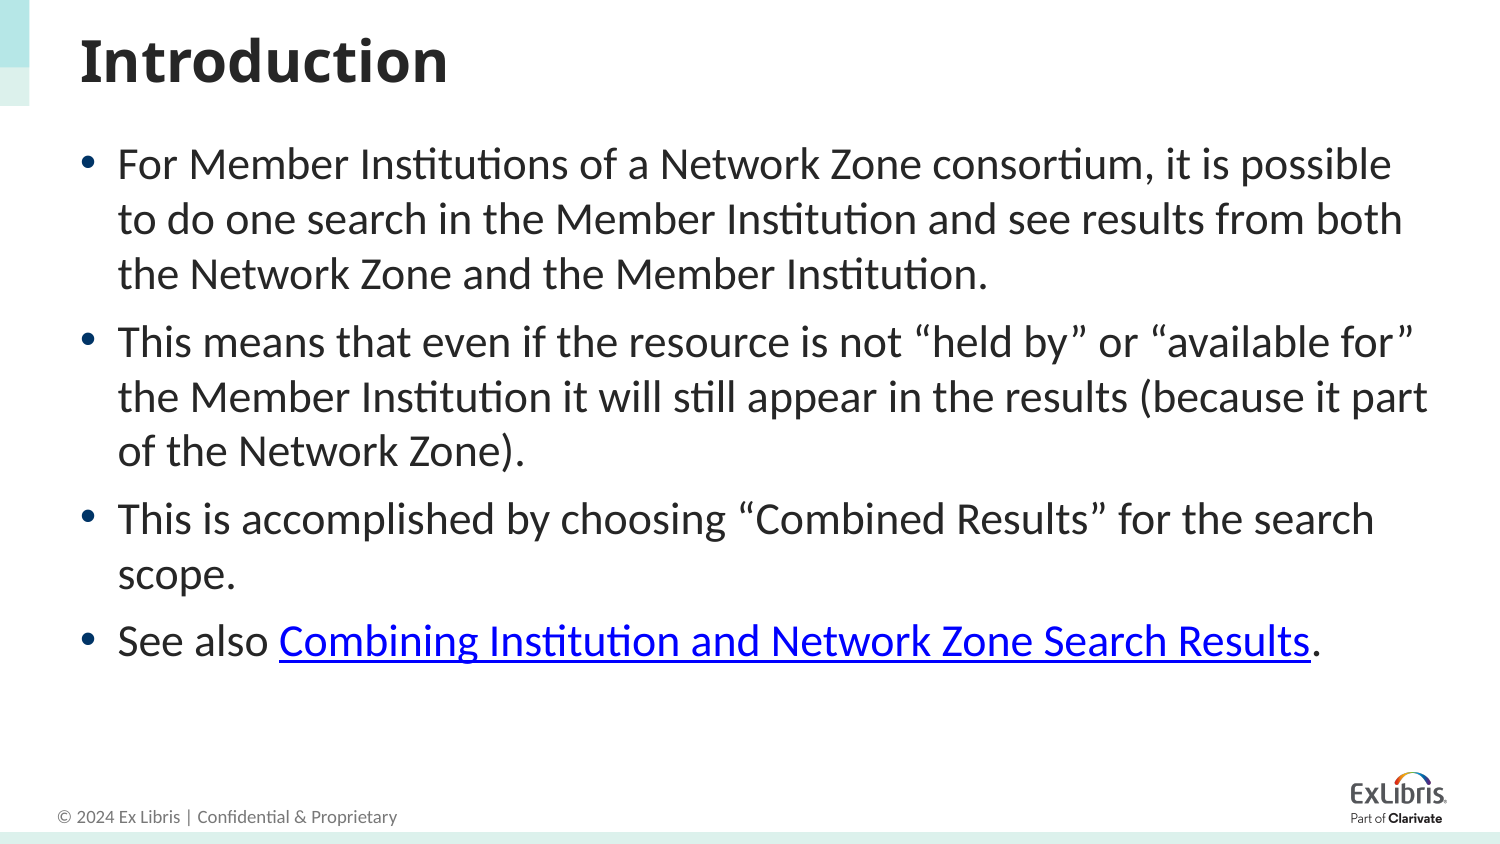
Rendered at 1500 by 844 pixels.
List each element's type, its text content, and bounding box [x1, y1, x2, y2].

list For Member Institutions of a Network Zone consortium, it is possible to do one search in the Member Institution and see results from both the Network Zone and the Member Institution. This means that even if the resource is not “held by” or “available for” the Member Institution it will still appear in the results (because it part of the Network Zone). This is accomplished by choosing “Combined Results” for the search scope. See also Combining Institution and Network Zone Search Results. [64, 126, 1447, 765]
title Introduction [64, 11, 1447, 107]
picture [1351, 772, 1447, 823]
